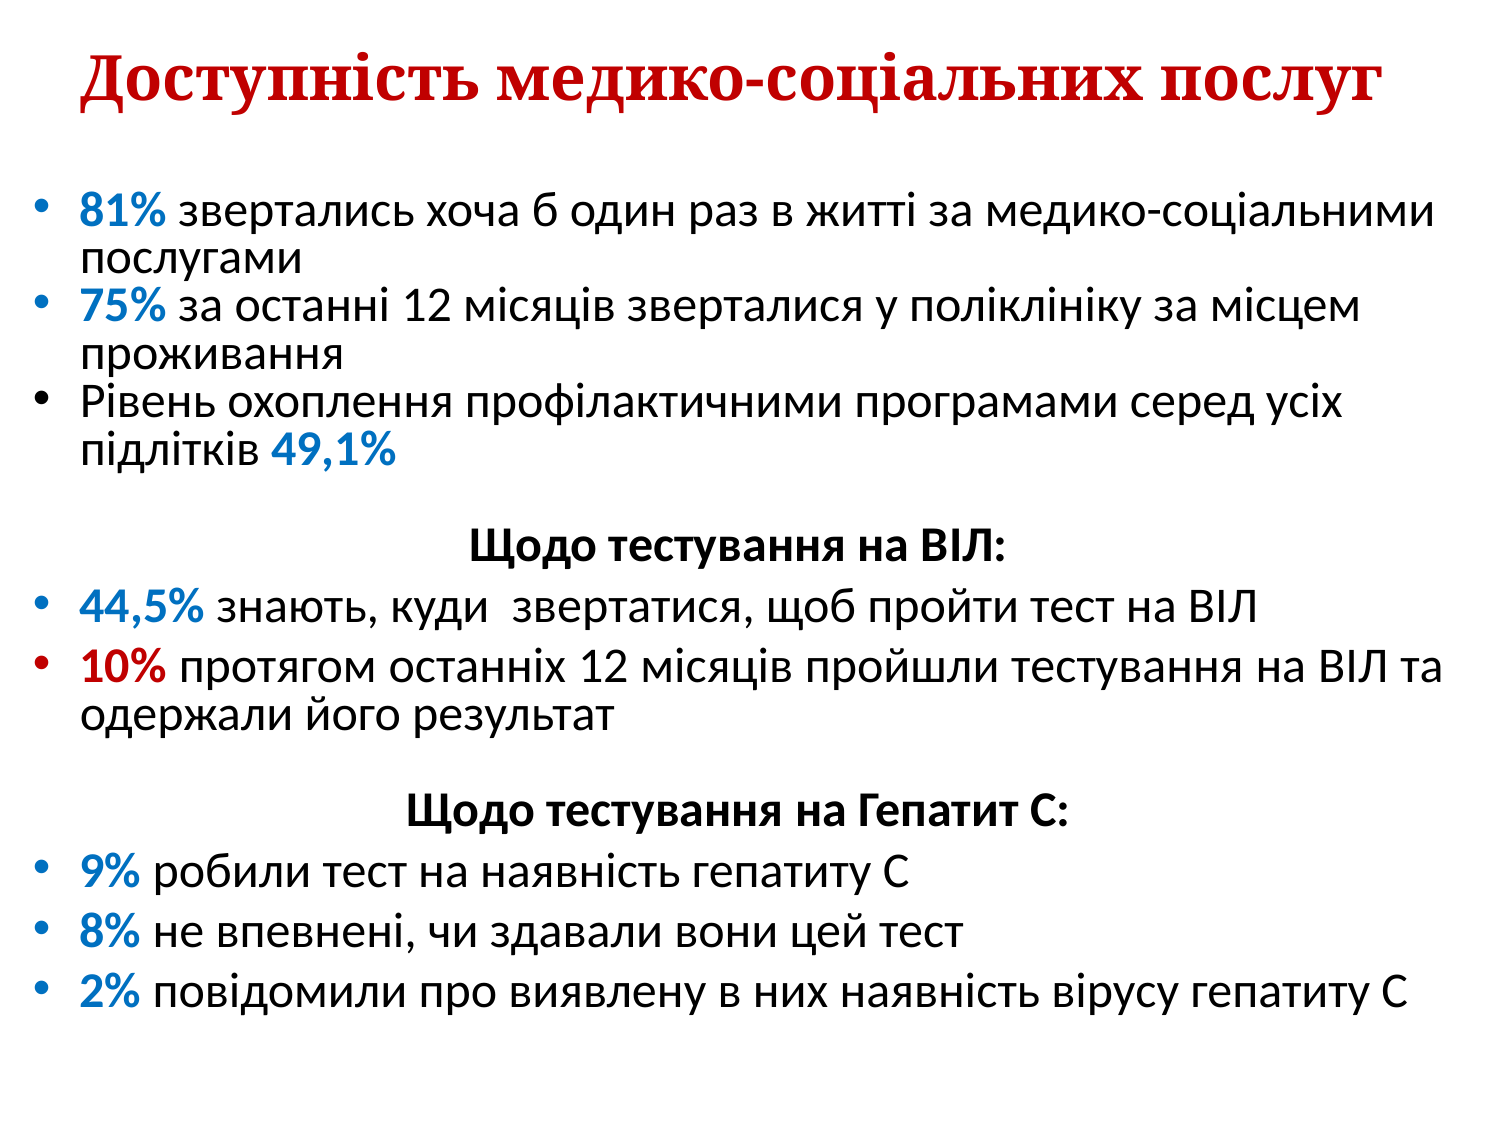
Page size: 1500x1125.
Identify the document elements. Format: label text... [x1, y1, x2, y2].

text_box 81% звертались хоча б один раз в житті за медико-соціальними послугами 75% за останні 12 місяців зверталися у поліклініку за місцем проживання Рівень охоплення профілактичними програмами серед усіх підлітків 49,1% Щодо тестування на ВІЛ: 44,5% знають, куди звертатися, щоб пройти тест на ВІЛ 10% протягом останніх 12 місяців пройшли тестування на ВІЛ та одержали його результат Щодо тестування на Гепатит С: 9% робили тест на наявність гепатиту С 8% не впевнені, чи здавали вони цей тест 2% повідомили про виявлену в них наявність вірусу гепатиту С [16, 171, 1461, 1080]
list Доступність медико-соціальних послуг [64, 30, 1447, 171]
